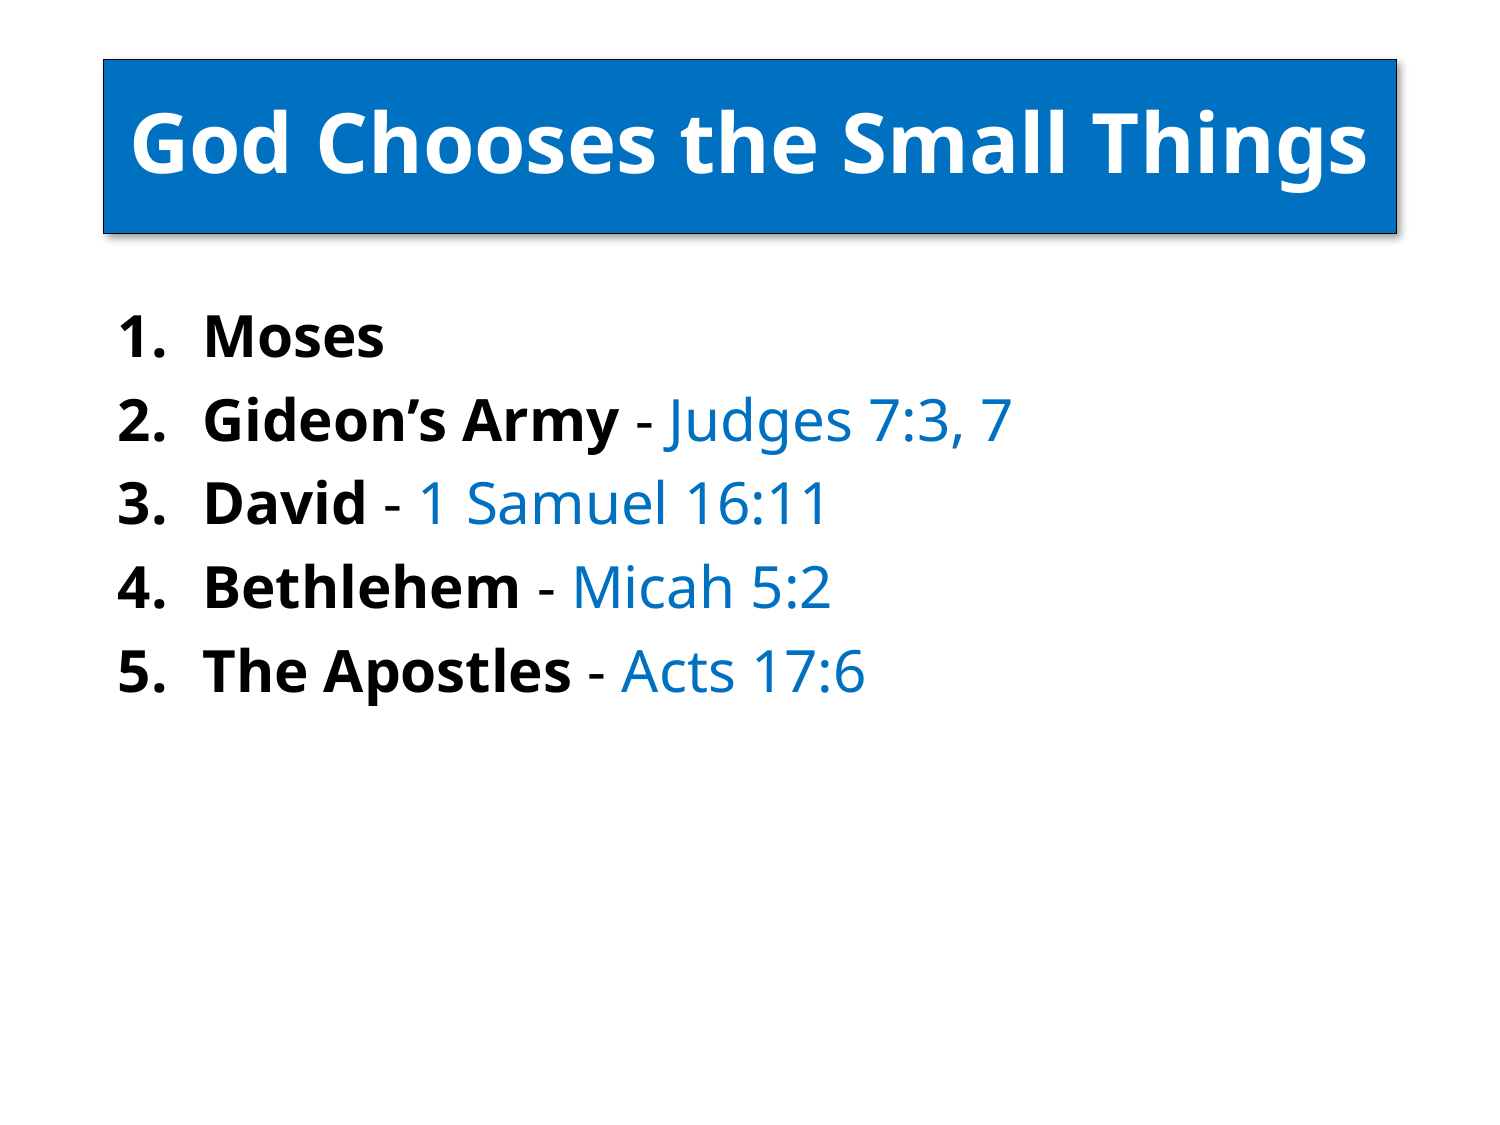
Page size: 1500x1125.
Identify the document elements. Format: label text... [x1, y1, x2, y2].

title God Chooses the Small Things [103, 59, 1397, 234]
list Moses Gideon’s Army - Judges 7:3, 7 David - 1 Samuel 16:11 Bethlehem - Micah 5:2 The Apostles - Acts 17:6 [103, 299, 1397, 1014]
